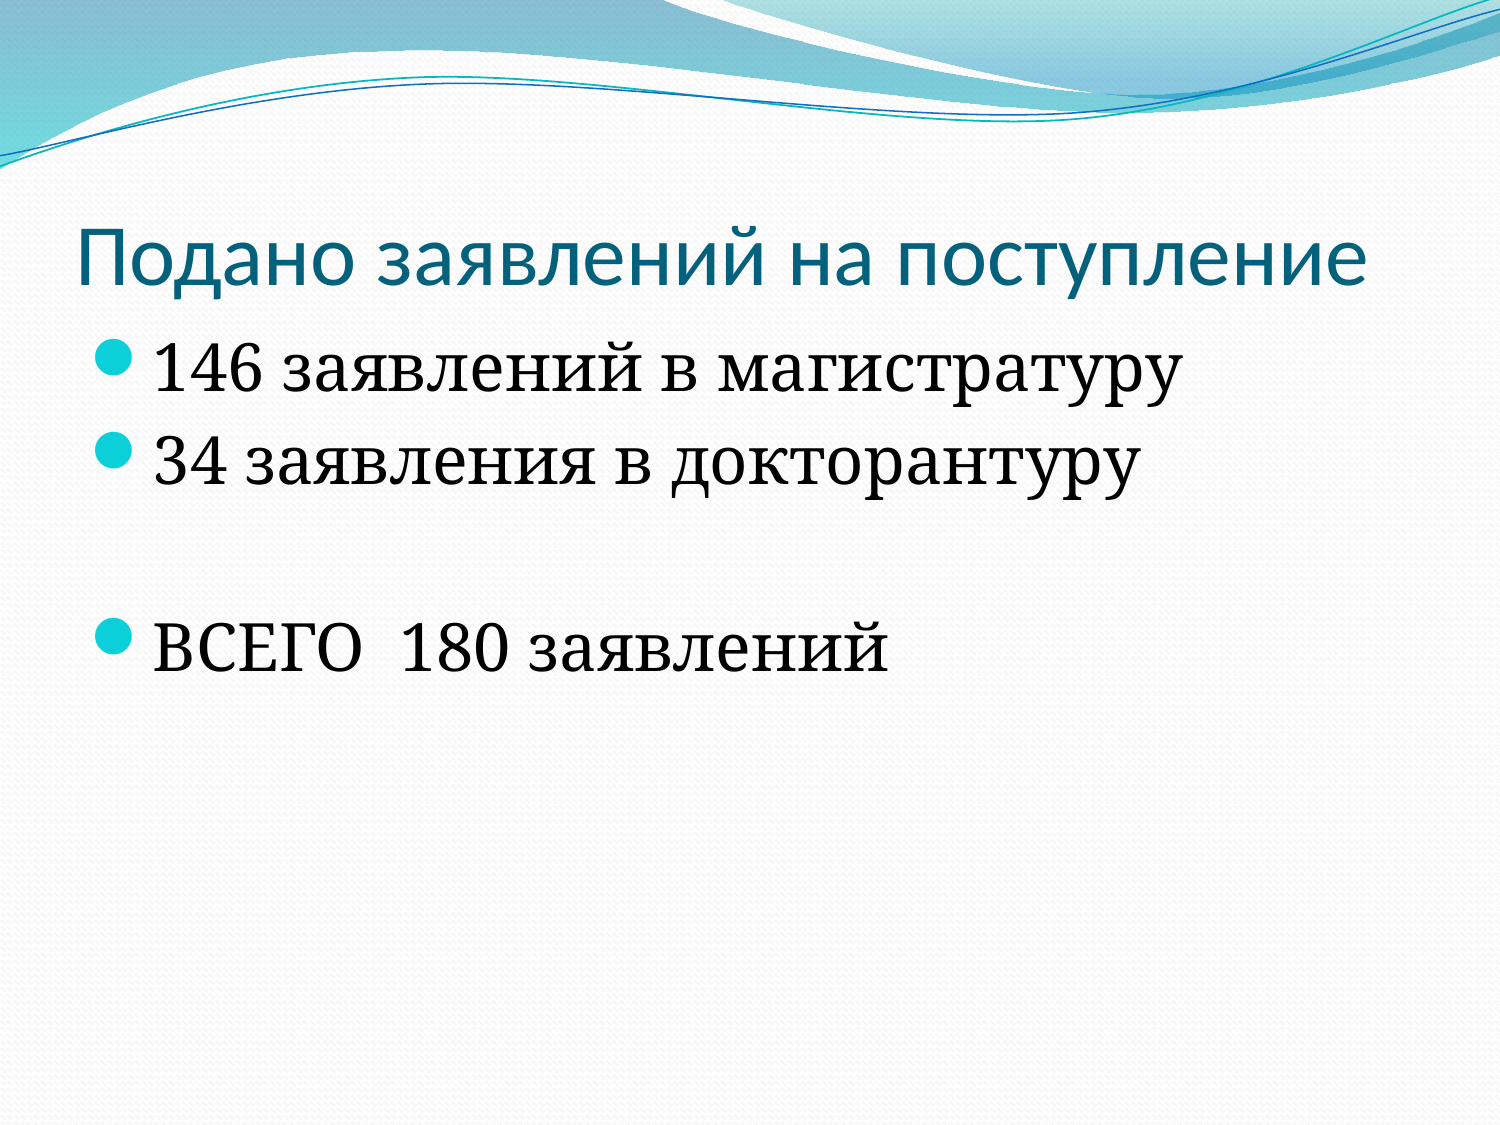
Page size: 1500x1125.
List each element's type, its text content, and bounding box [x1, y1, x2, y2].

list 146 заявлений в магистратуру 34 заявления в докторантуру ВСЕГО 180 заявлений [75, 317, 1425, 1038]
title Подано заявлений на поступление [75, 115, 1425, 303]
